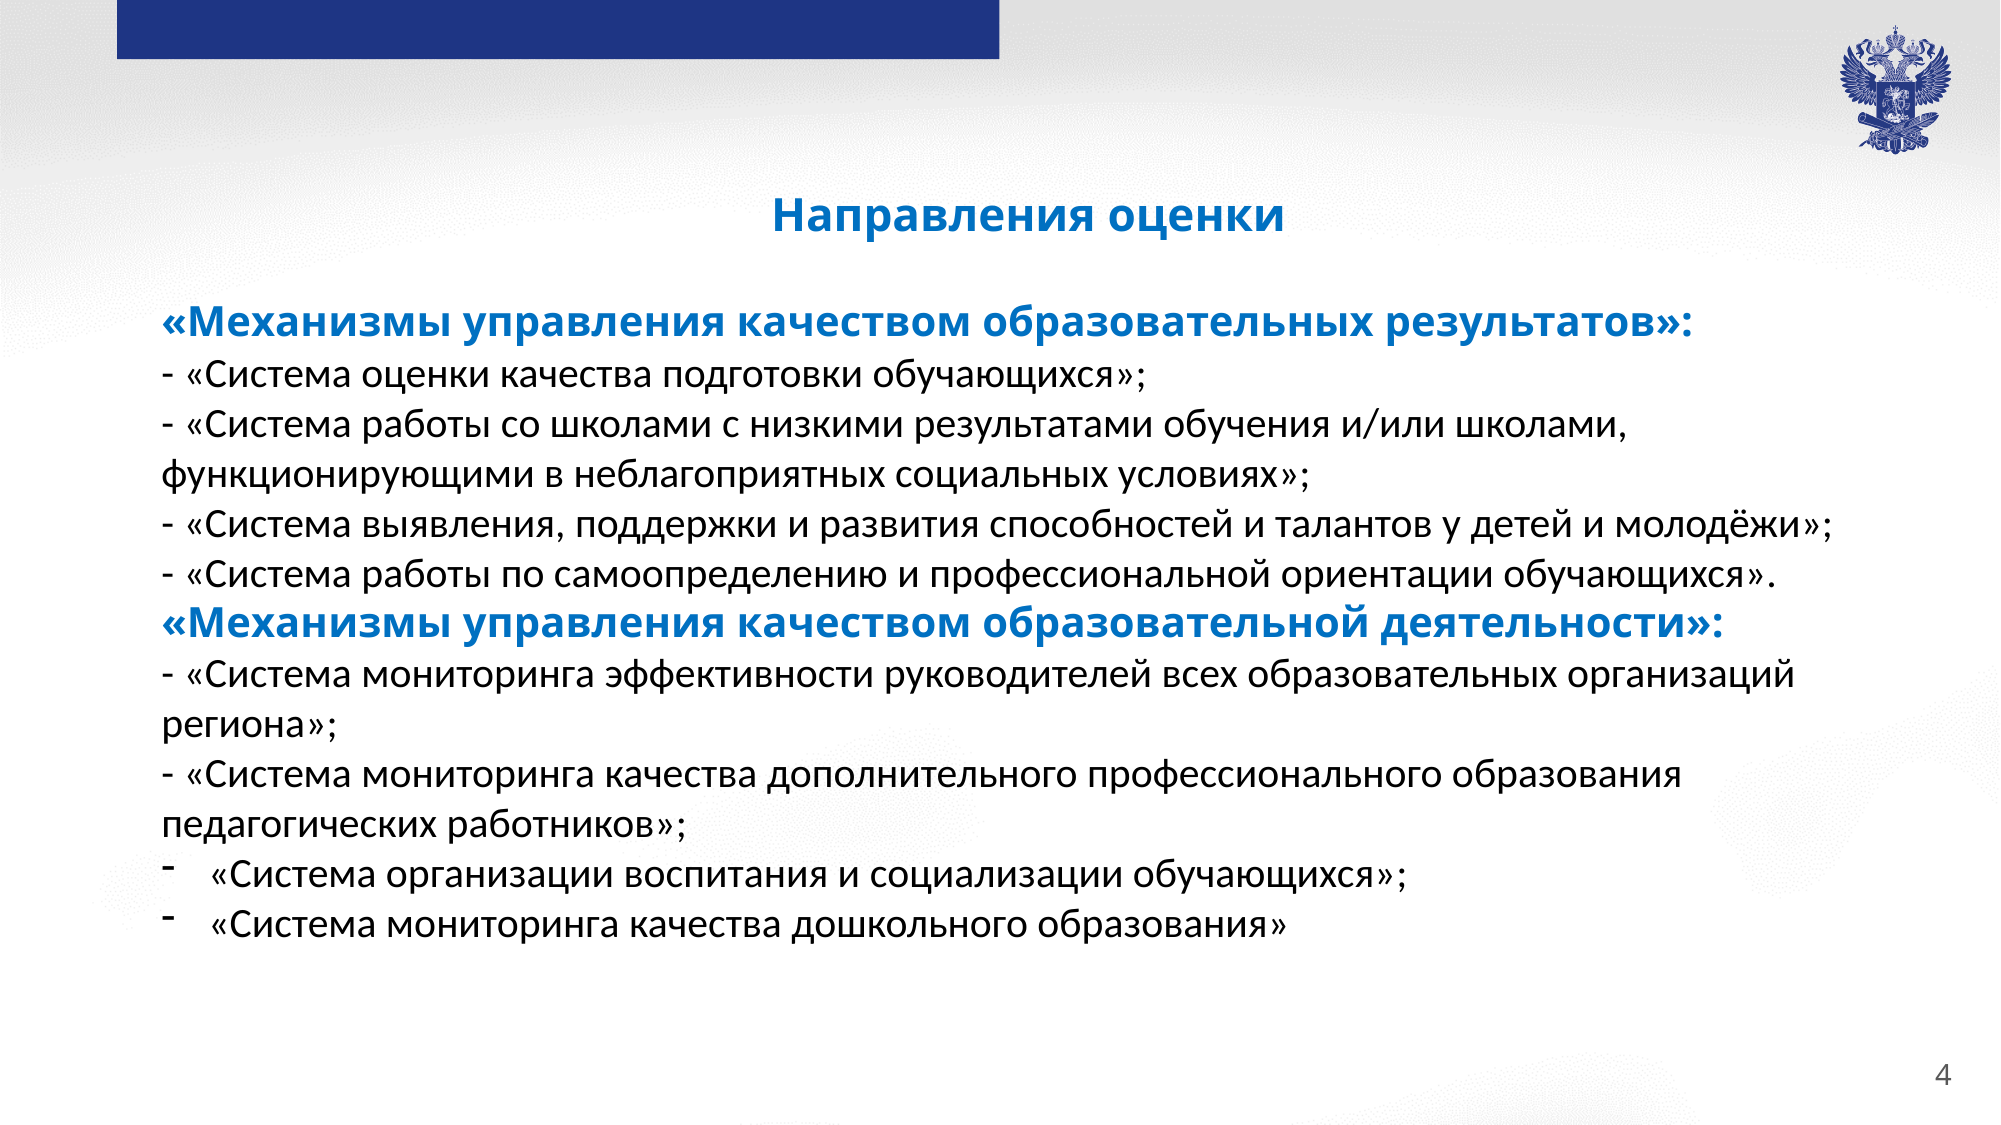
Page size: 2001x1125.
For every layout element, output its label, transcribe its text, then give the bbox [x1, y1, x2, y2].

text_box Направления оценки «Механизмы управления качеством образовательных результатов»: - «Система оценки качества подготовки обучающихся»; - «Система работы со школами с низкими результатами обучения и/или школами, функционирующими в неблагоприятных социальных условиях»; - «Система выявления, поддержки и развития способностей и талантов у детей и молодёжи»; - «Система работы по самоопределению и профессиональной ориентации обучающихся». «Механизмы управления качеством образовательной деятельности»: - «Система мониторинга эффективности руководителей всех образовательных организаций региона»; - «Система мониторинга качества дополнительного профессионального образования педагогических работников»; «Система организации воспитания и социализации обучающихся»; «Система мониторинга качества дошкольного образования» [146, 177, 1911, 953]
picture [0, 0, 2001, 1125]
